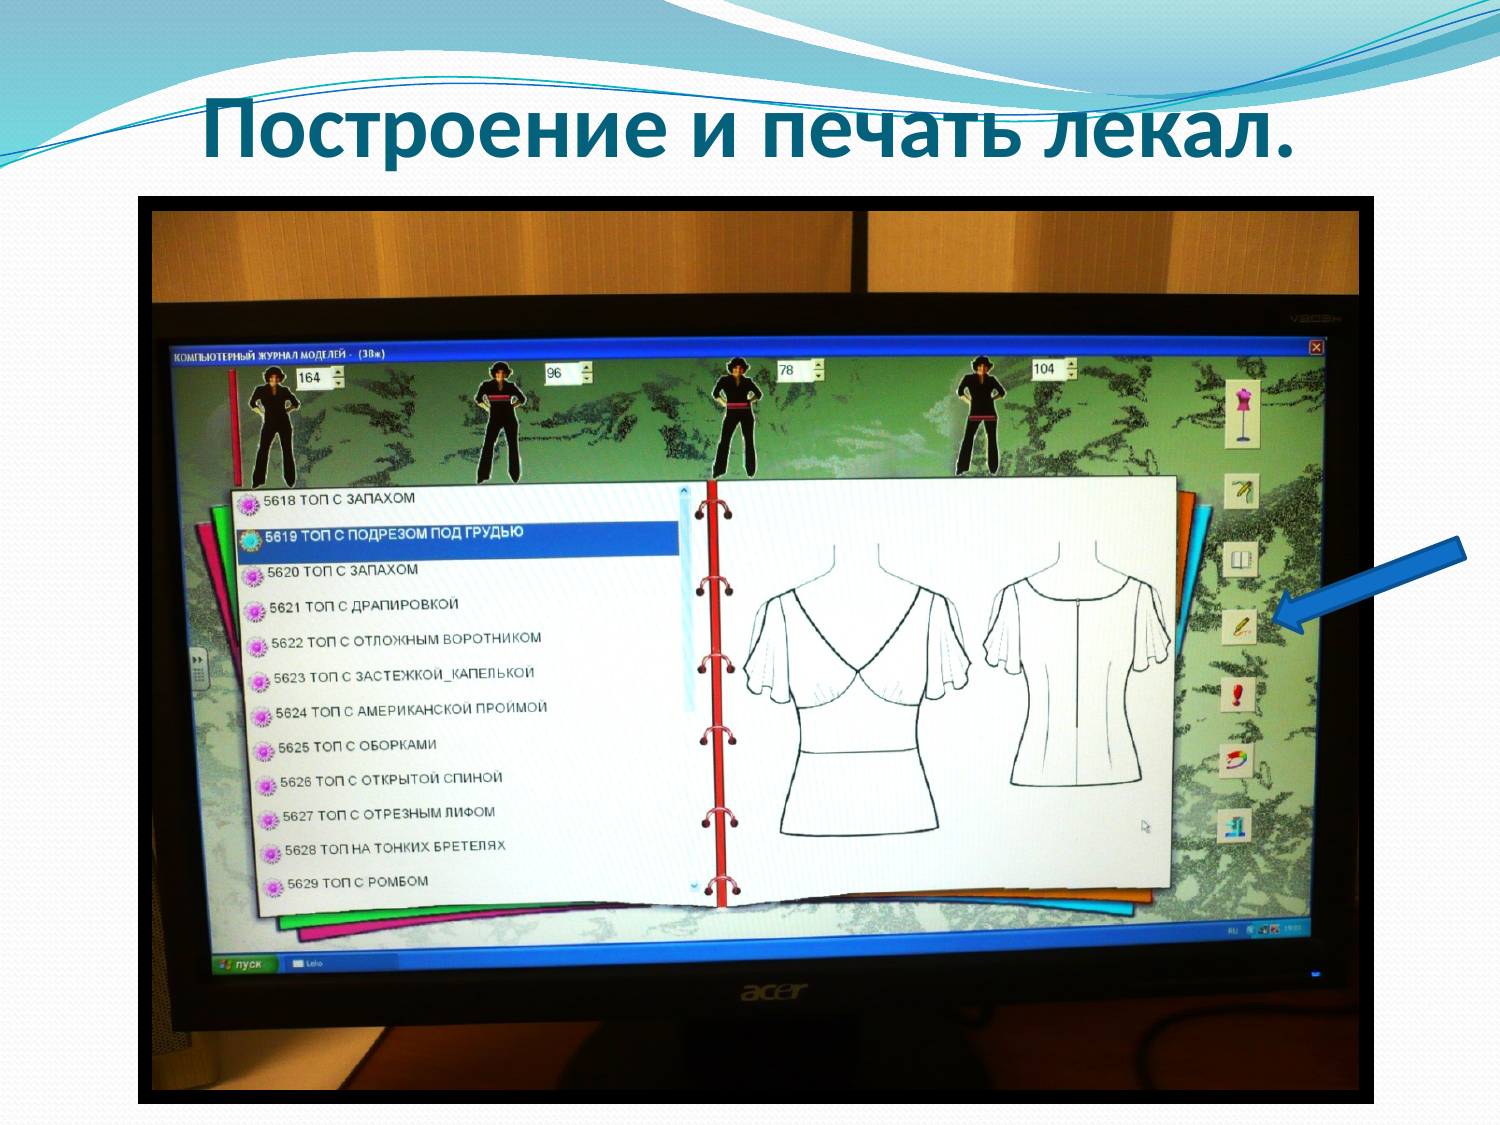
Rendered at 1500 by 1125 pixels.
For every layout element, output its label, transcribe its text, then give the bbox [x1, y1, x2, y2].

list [152, 210, 1360, 1091]
text_box [1367, 535, 1468, 599]
title Построение и печать лекал. [75, 58, 1425, 176]
